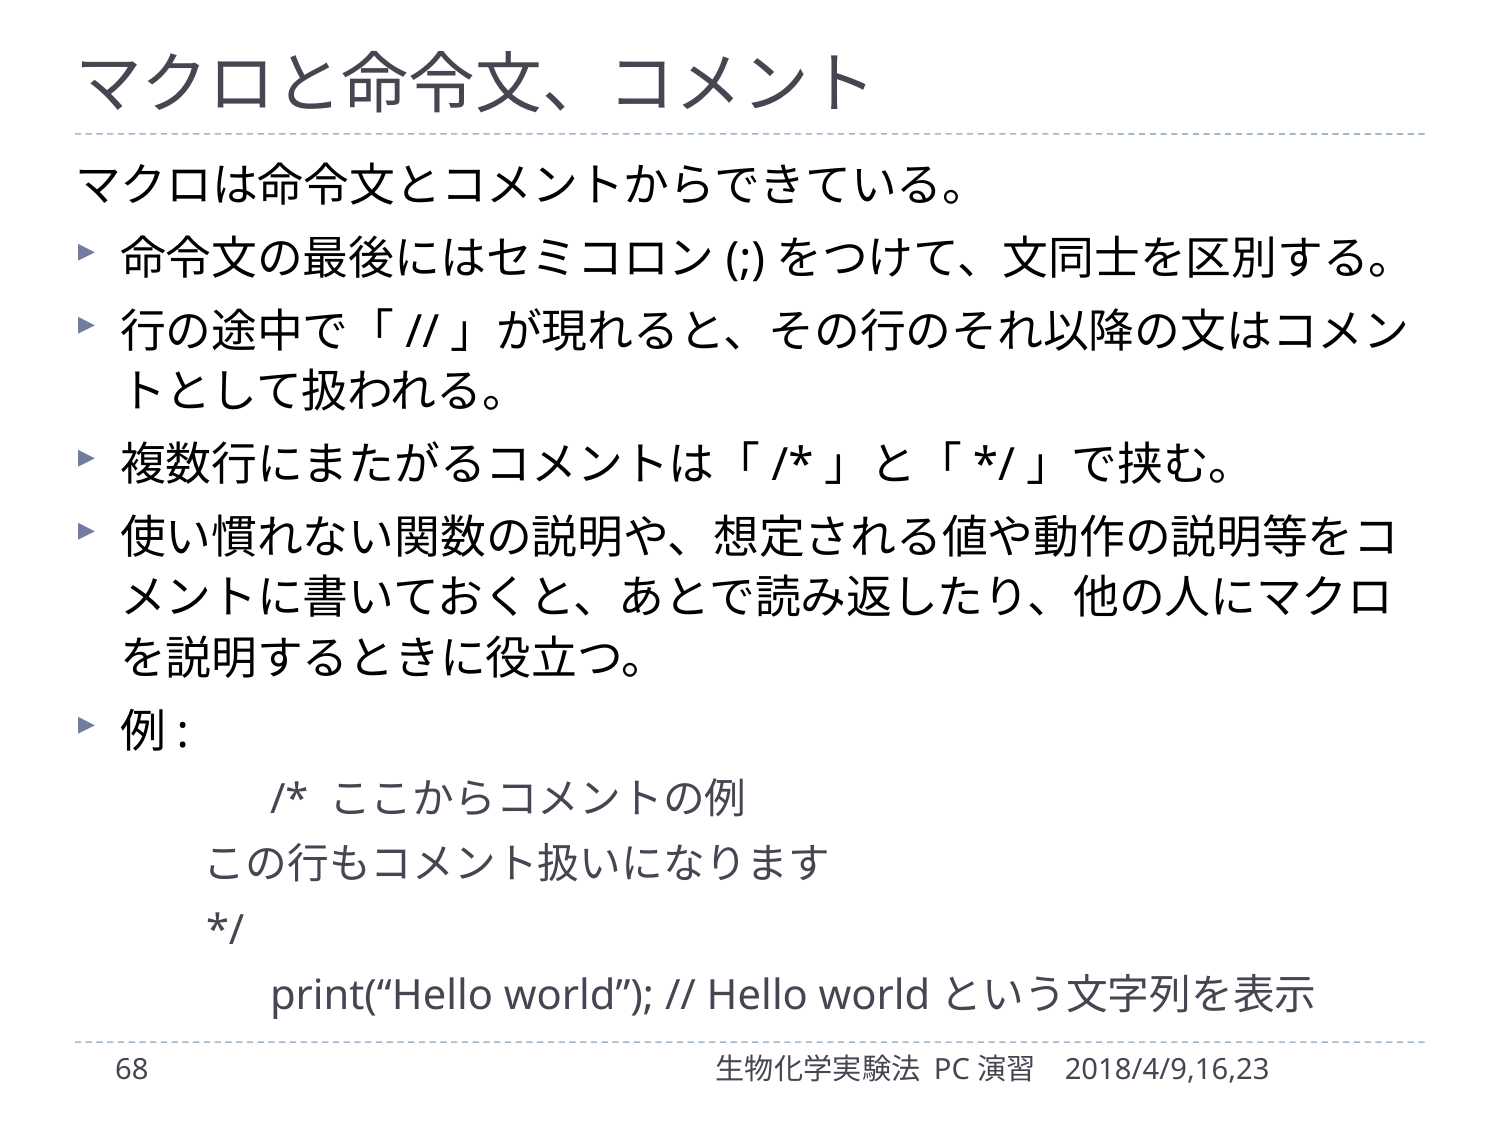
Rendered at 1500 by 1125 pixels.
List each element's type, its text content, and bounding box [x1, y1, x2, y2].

list マクロは命令文とコメントからできている。 命令文の最後にはセミコロン(;)をつけて、文同士を区別する。 行の途中で「//」が現れると、その行のそれ以降の文はコメントとして扱われる。 複数行にまたがるコメントは「/*」と「*/」で挟む。 使い慣れない関数の説明や、想定される値や動作の説明等をコメントに書いておくと、あとで読み返したり、他の人にマクロを説明するときに役立つ。 例: /* ここからコメントの例 この行もコメント扱いになります */ print(“Hello world”); // Hello worldという文字列を表示 [75, 149, 1425, 1028]
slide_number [1051, 1042, 1426, 1103]
footer 生物化学実験法 PC演習 [475, 1042, 1051, 1103]
slide_number 68 [100, 1042, 426, 1103]
title マクロと命令文、コメント [75, 24, 1425, 121]
